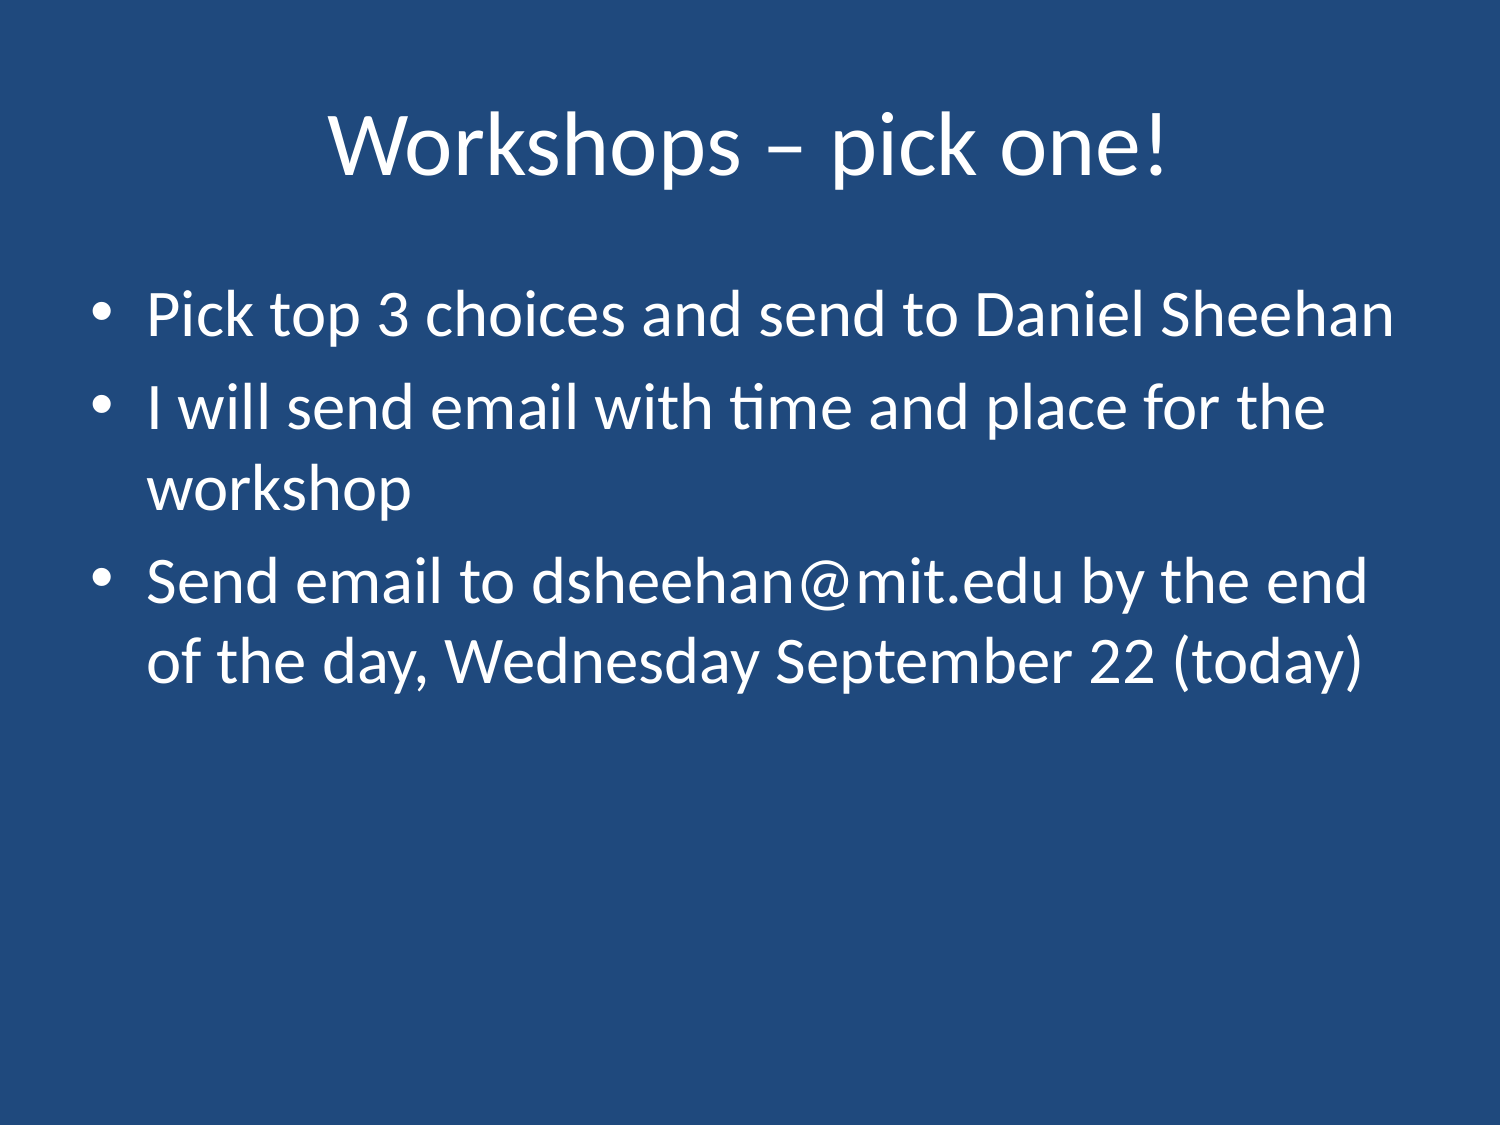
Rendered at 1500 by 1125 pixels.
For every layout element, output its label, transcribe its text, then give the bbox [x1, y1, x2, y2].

title Workshops – pick one! [75, 45, 1425, 233]
list Pick top 3 choices and send to Daniel Sheehan I will send email with time and place for the workshop Send email to dsheehan@mit.edu by the end of the day, Wednesday September 22 (today) [75, 262, 1425, 1005]
